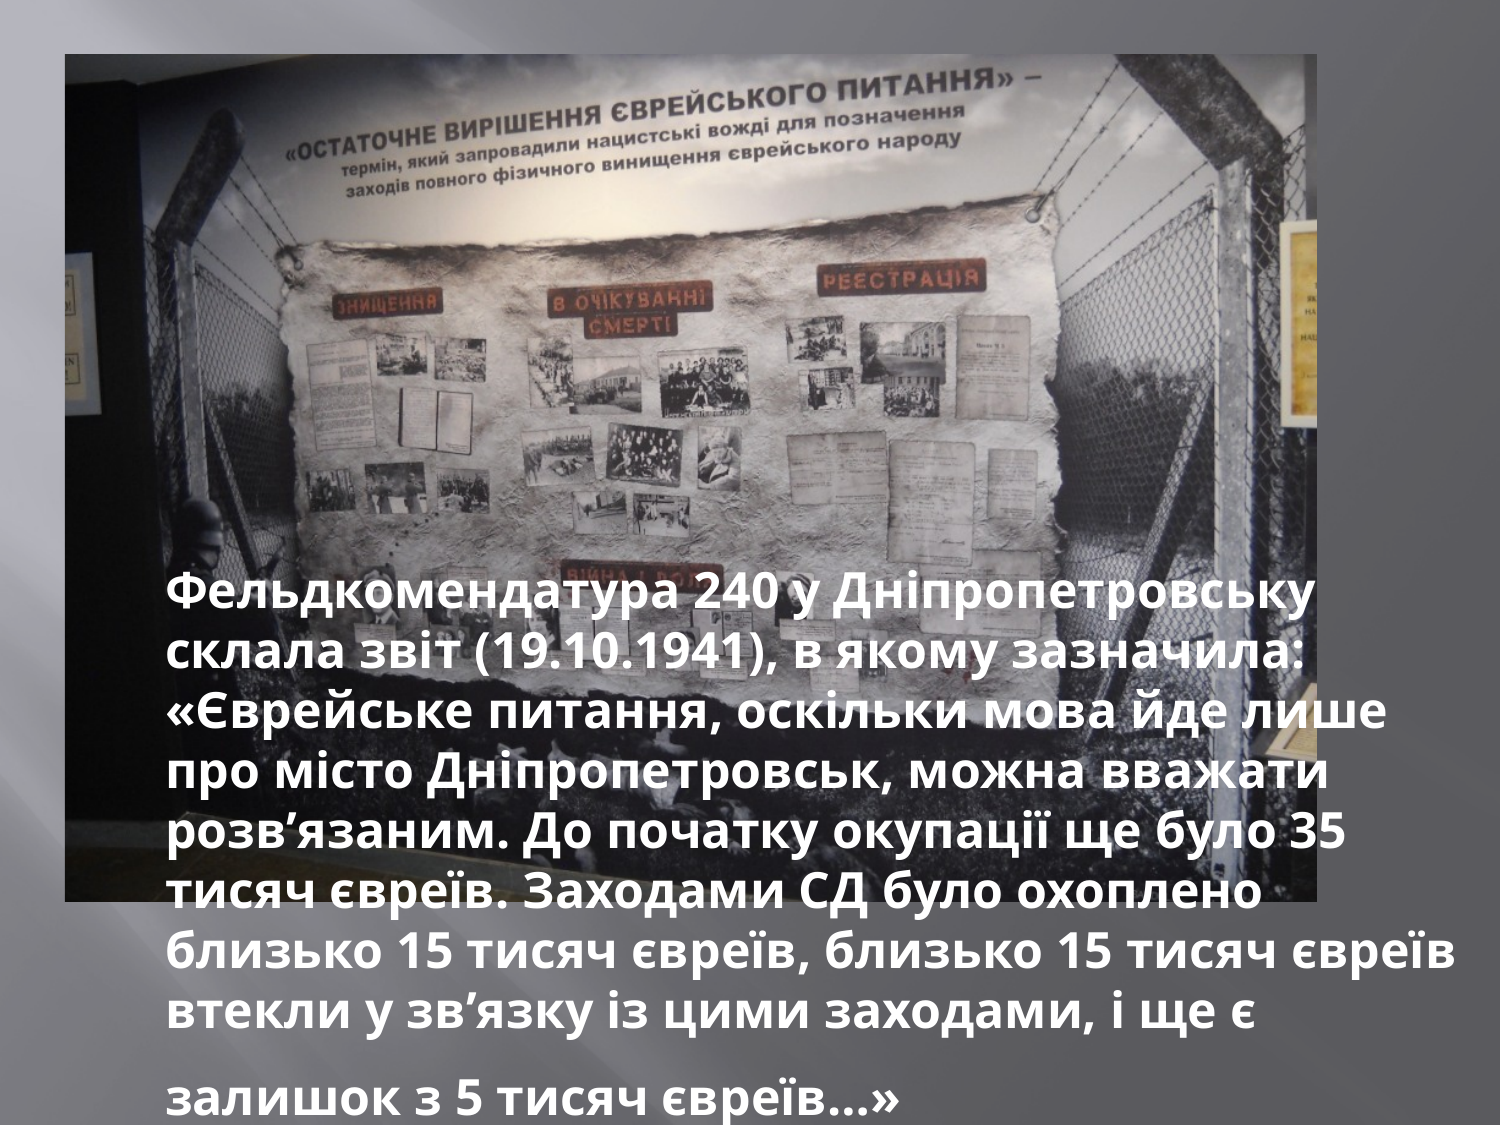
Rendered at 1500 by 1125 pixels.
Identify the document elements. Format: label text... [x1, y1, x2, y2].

picture [64, 54, 1318, 902]
title Фельдкомендатура 240 у Дніпропетровську склала звіт (19.10.1941), в якому зазначила: «Єврейське питання, оскільки мова йде лише про місто Дніпропетровськ, можна вважати розв’язаним. До початку окупації ще було 35 тисяч євреїв. Заходами СД було охоплено близько 15 тисяч євреїв, близько 15 тисяч євреїв втекли у зв’язку із цими заходами, і ще є залишок з 5 тисяч євреїв…» [150, 597, 1500, 1092]
